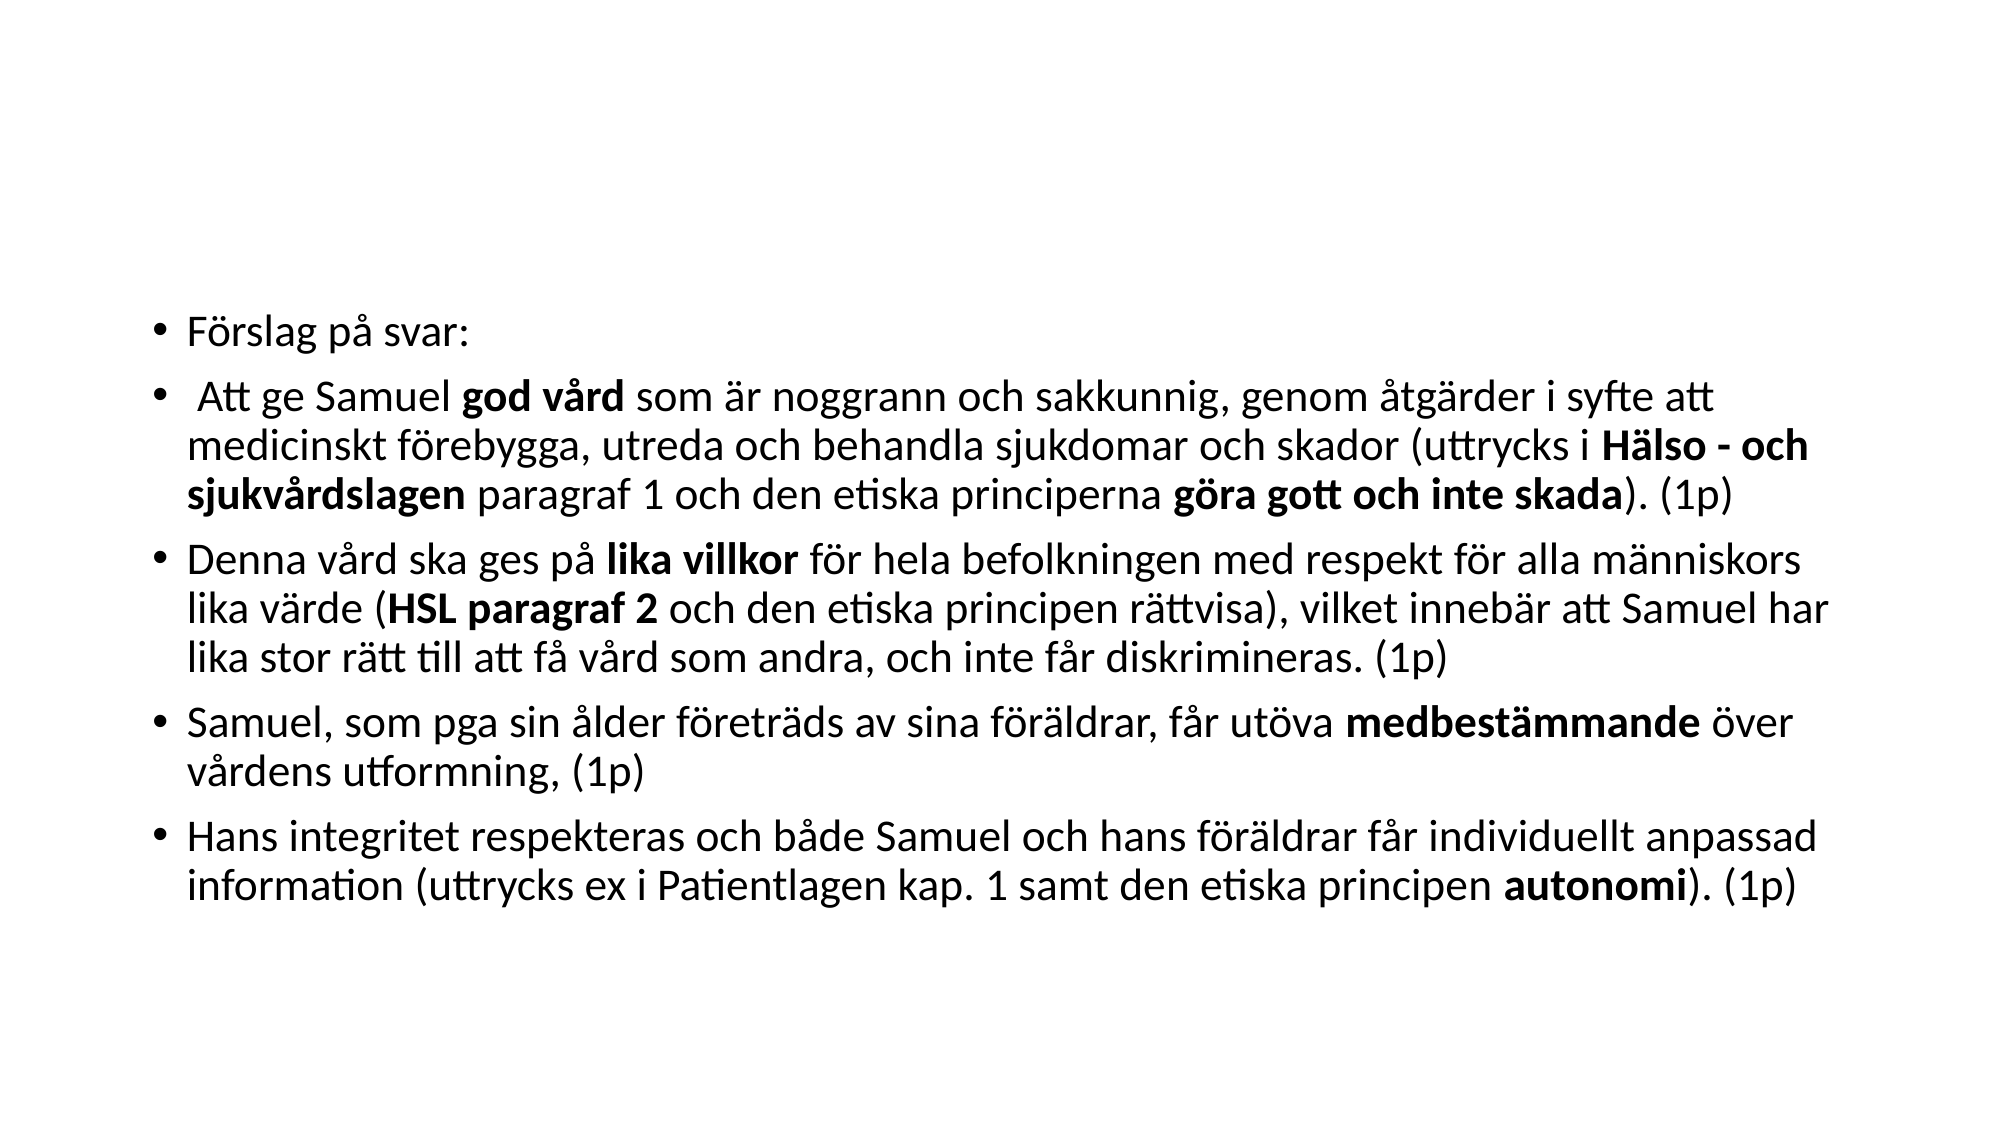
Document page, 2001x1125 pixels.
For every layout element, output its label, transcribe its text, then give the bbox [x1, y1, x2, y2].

list Förslag på svar: Att ge Samuel god vård som är noggrann och sakkunnig, genom åtgärder i syfte att medicinskt förebygga, utreda och behandla sjukdomar och skador (uttrycks i Hälso - och sjukvårdslagen paragraf 1 och den etiska principerna göra gott och inte skada). (1p) Denna vård ska ges på lika villkor för hela befolkningen med respekt för alla människors lika värde (HSL paragraf 2 och den etiska principen rättvisa), vilket innebär att Samuel har lika stor rätt till att få vård som andra, och inte får diskrimineras. (1p) Samuel, som pga sin ålder företräds av sina föräldrar, får utöva medbestämmande över vårdens utformning, (1p) Hans integritet respekteras och både Samuel och hans föräldrar får individuellt anpassad information (uttrycks ex i Patientlagen kap. 1 samt den etiska principen autonomi). (1p) [137, 299, 1863, 1014]
